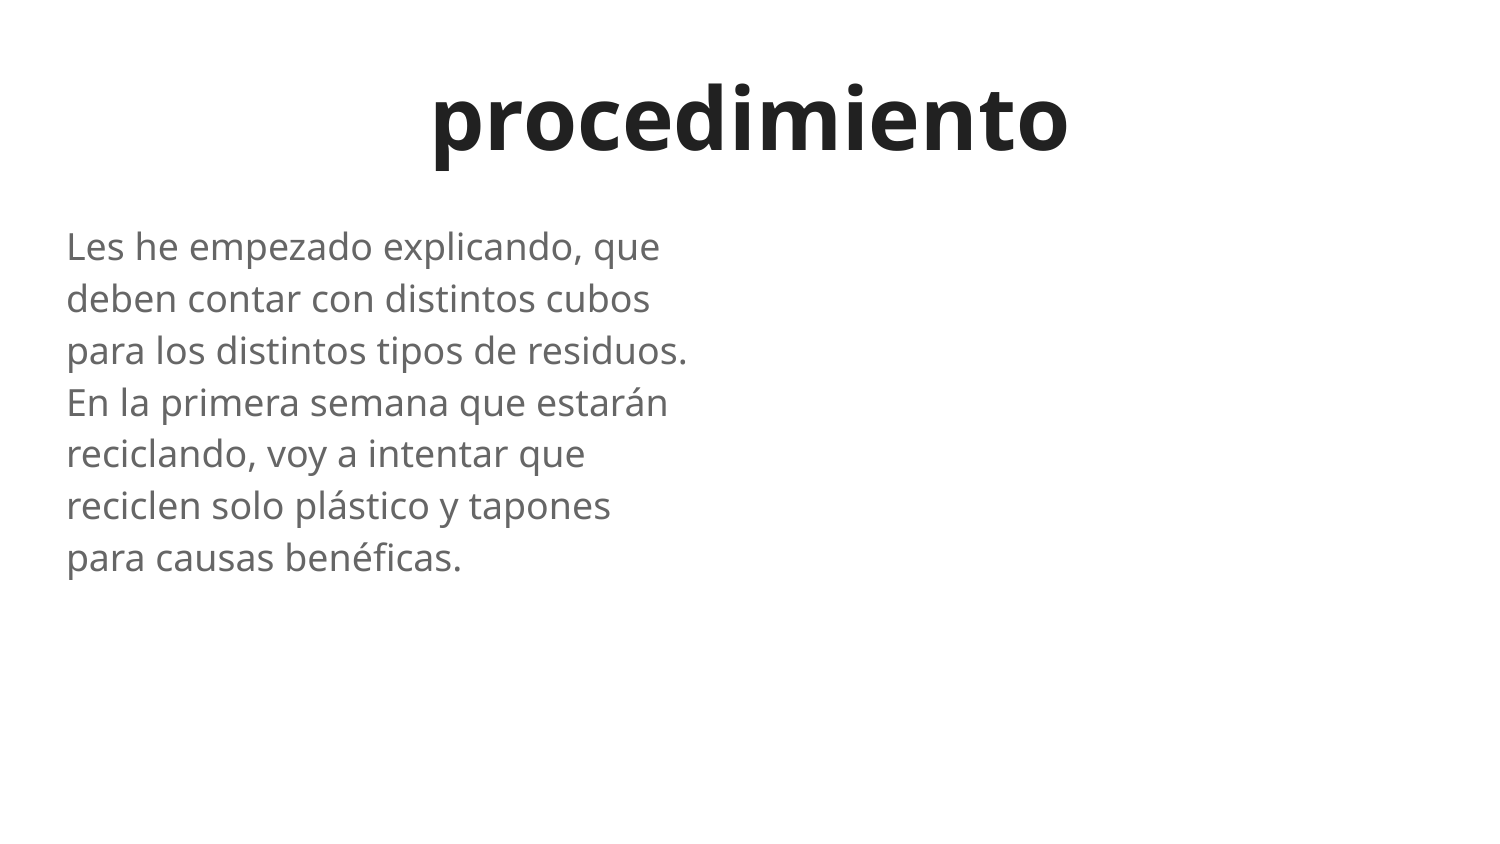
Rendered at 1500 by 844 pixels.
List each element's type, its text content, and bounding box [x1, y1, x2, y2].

list Les he empezado explicando, que deben contar con distintos cubos para los distintos tipos de residuos. En la primera semana que estarán reciclando, voy a intentar que reciclen solo plástico y tapones para causas benéficas. [51, 201, 708, 750]
title procedimiento [51, 48, 1449, 180]
